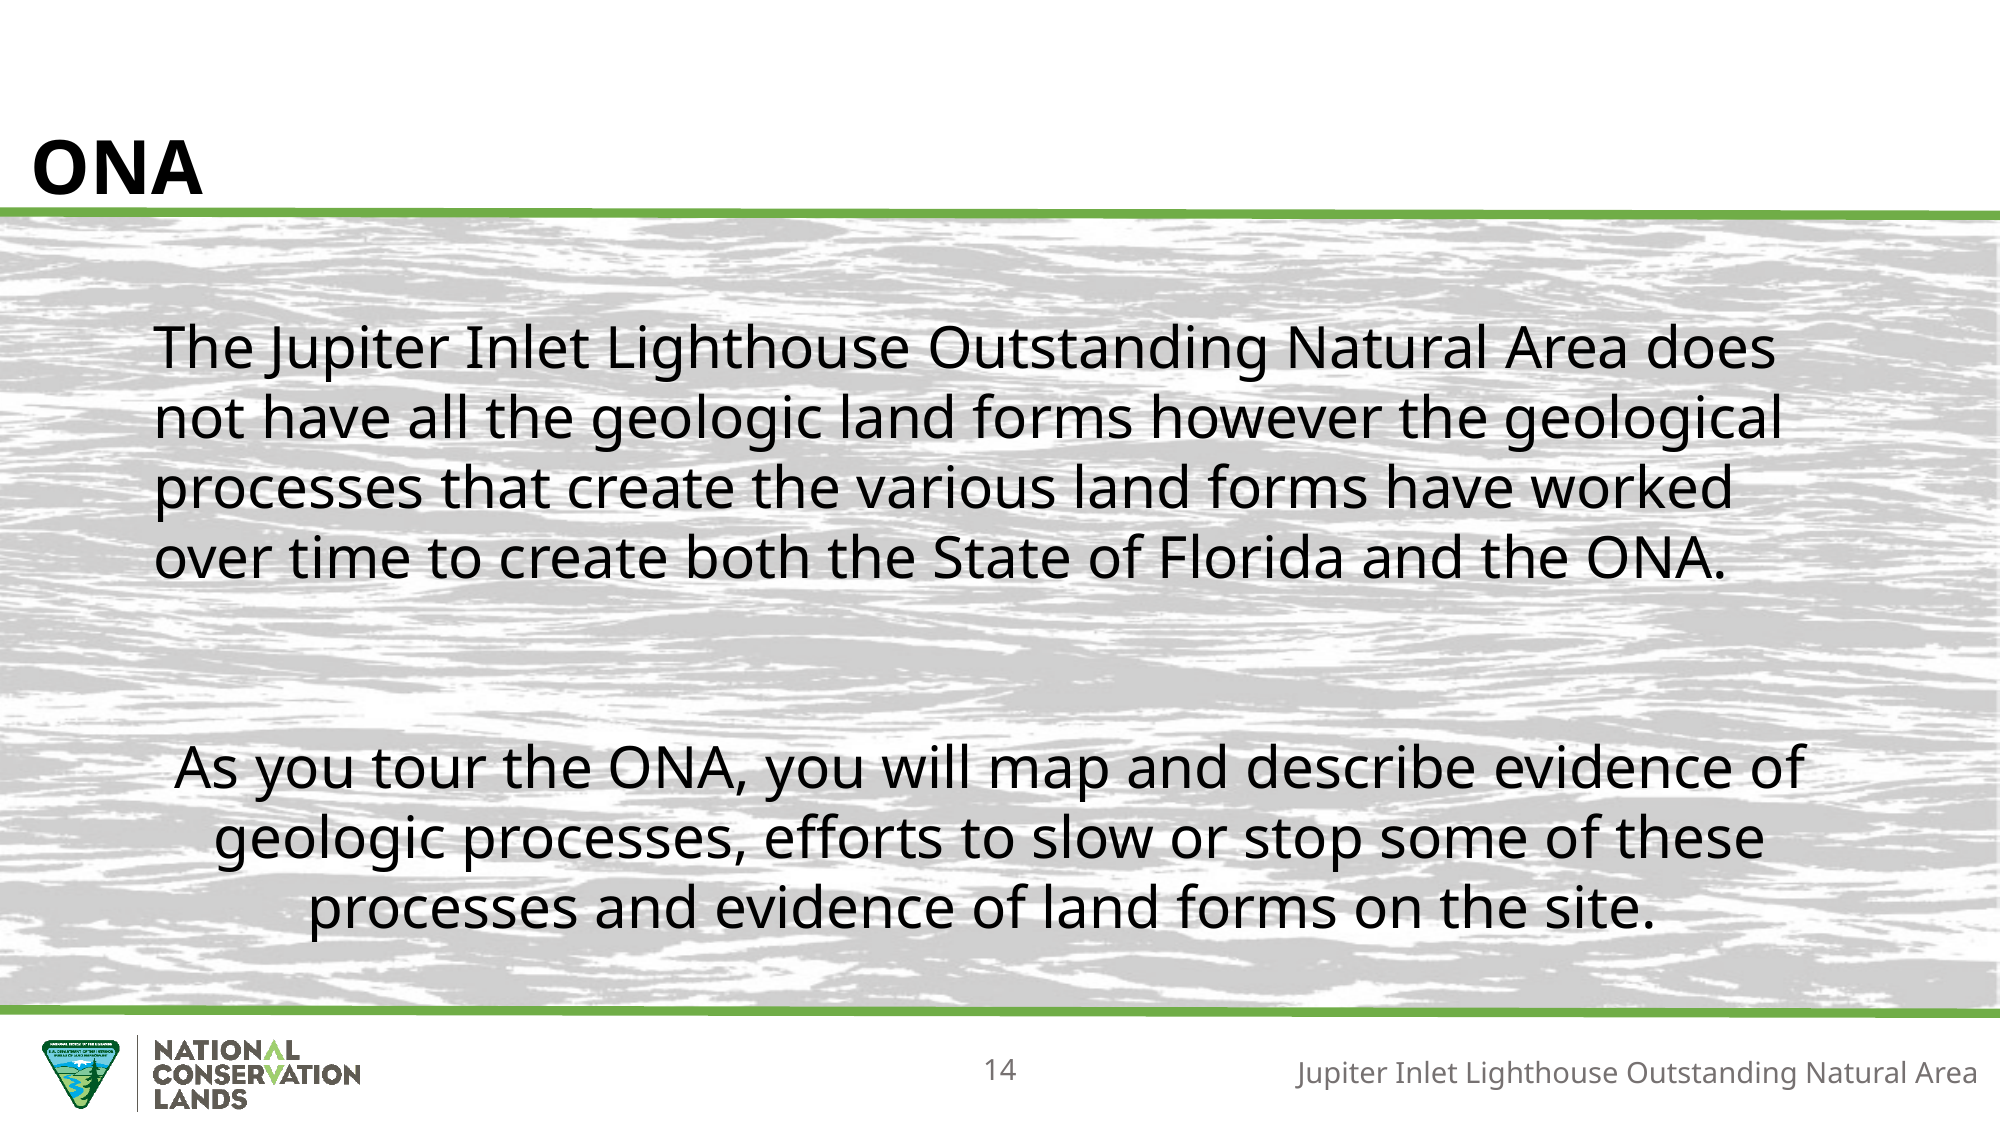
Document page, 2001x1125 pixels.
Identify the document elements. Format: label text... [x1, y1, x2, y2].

slide_number 14 [774, 1040, 1225, 1101]
text_box ONA [15, 112, 227, 218]
picture [42, 1035, 360, 1112]
text_box The Jupiter Inlet Lighthouse Outstanding Natural Area does not have all the geologic land forms however the geological processes that create the various land forms have worked over time to create both the State of Florida and the ONA. As you tour the ONA, you will map and describe evidence of geologic processes, efforts to slow or stop some of these processes and evidence of land forms on the site. [138, 302, 1842, 993]
